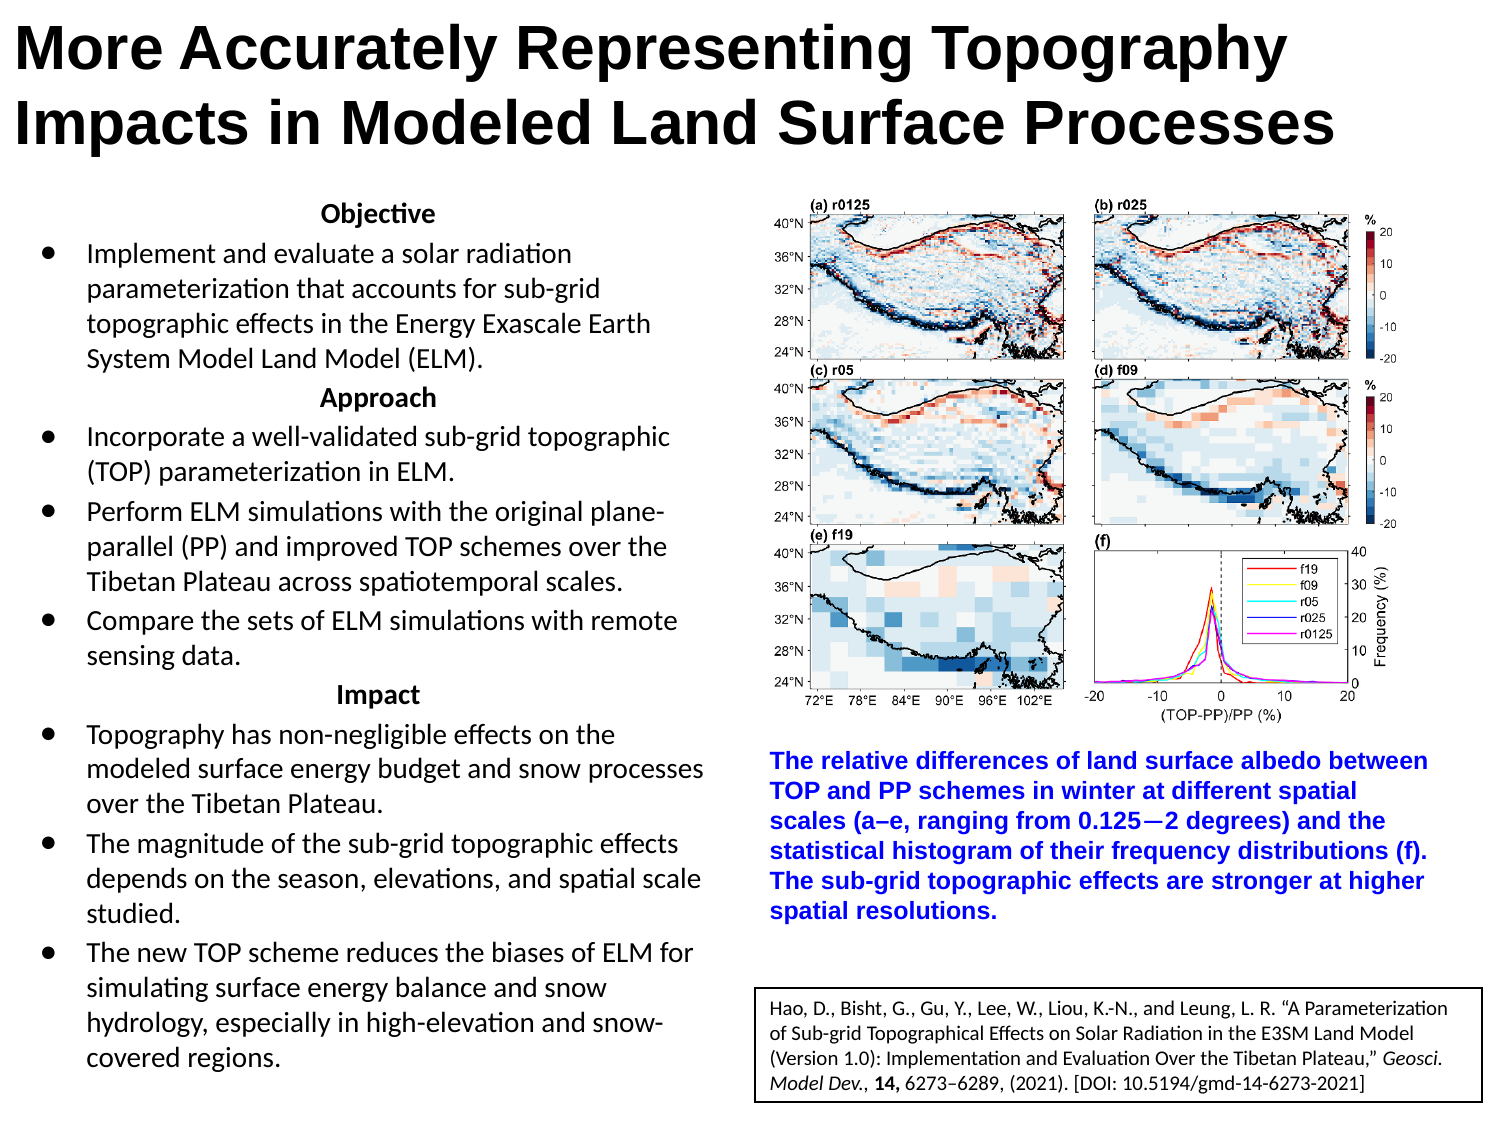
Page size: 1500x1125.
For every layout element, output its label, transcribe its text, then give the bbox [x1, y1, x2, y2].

text_box More Accurately Representing Topography Impacts in Modeled Land Surface Processes [0, 0, 1500, 165]
text_box The relative differences of land surface albedo between TOP and PP schemes in winter at different spatial scales (a–e, ranging from 0.125—2 degrees) and the statistical histogram of their frequency distributions (f). The sub-grid topographic effects are stronger at higher spatial resolutions. [754, 737, 1451, 932]
picture [774, 199, 1396, 724]
text_box Hao, D., Bisht, G., Gu, Y., Lee, W., Liou, K.-N., and Leung, L. R. “A Parameterization of Sub-grid Topographical Effects on Solar Radiation in the E3SM Land Model (Version 1.0): Implementation and Evaluation Over the Tibetan Plateau,” Geosci. Model Dev., 14, 6273–6289, (2021). [DOI: 10.5194/gmd-14-6273-2021] [754, 987, 1483, 1103]
text_box Objective Implement and evaluate a solar radiation parameterization that accounts for sub-grid topographic effects in the Energy Exascale Earth System Model Land Model (ELM). Approach Incorporate a well-validated sub-grid topographic (TOP) parameterization in ELM. Perform ELM simulations with the original plane-parallel (PP) and improved TOP schemes over the Tibetan Plateau across spatiotemporal scales. Compare the sets of ELM simulations with remote sensing data. Impact Topography has non-negligible effects on the modeled surface energy budget and snow processes over the Tibetan Plateau. The magnitude of the sub-grid topographic effects depends on the season, elevations, and spatial scale studied. The new TOP scheme reduces the biases of ELM for simulating surface energy balance and snow hydrology, especially in high-elevation and snow-covered regions. [24, 187, 732, 1104]
